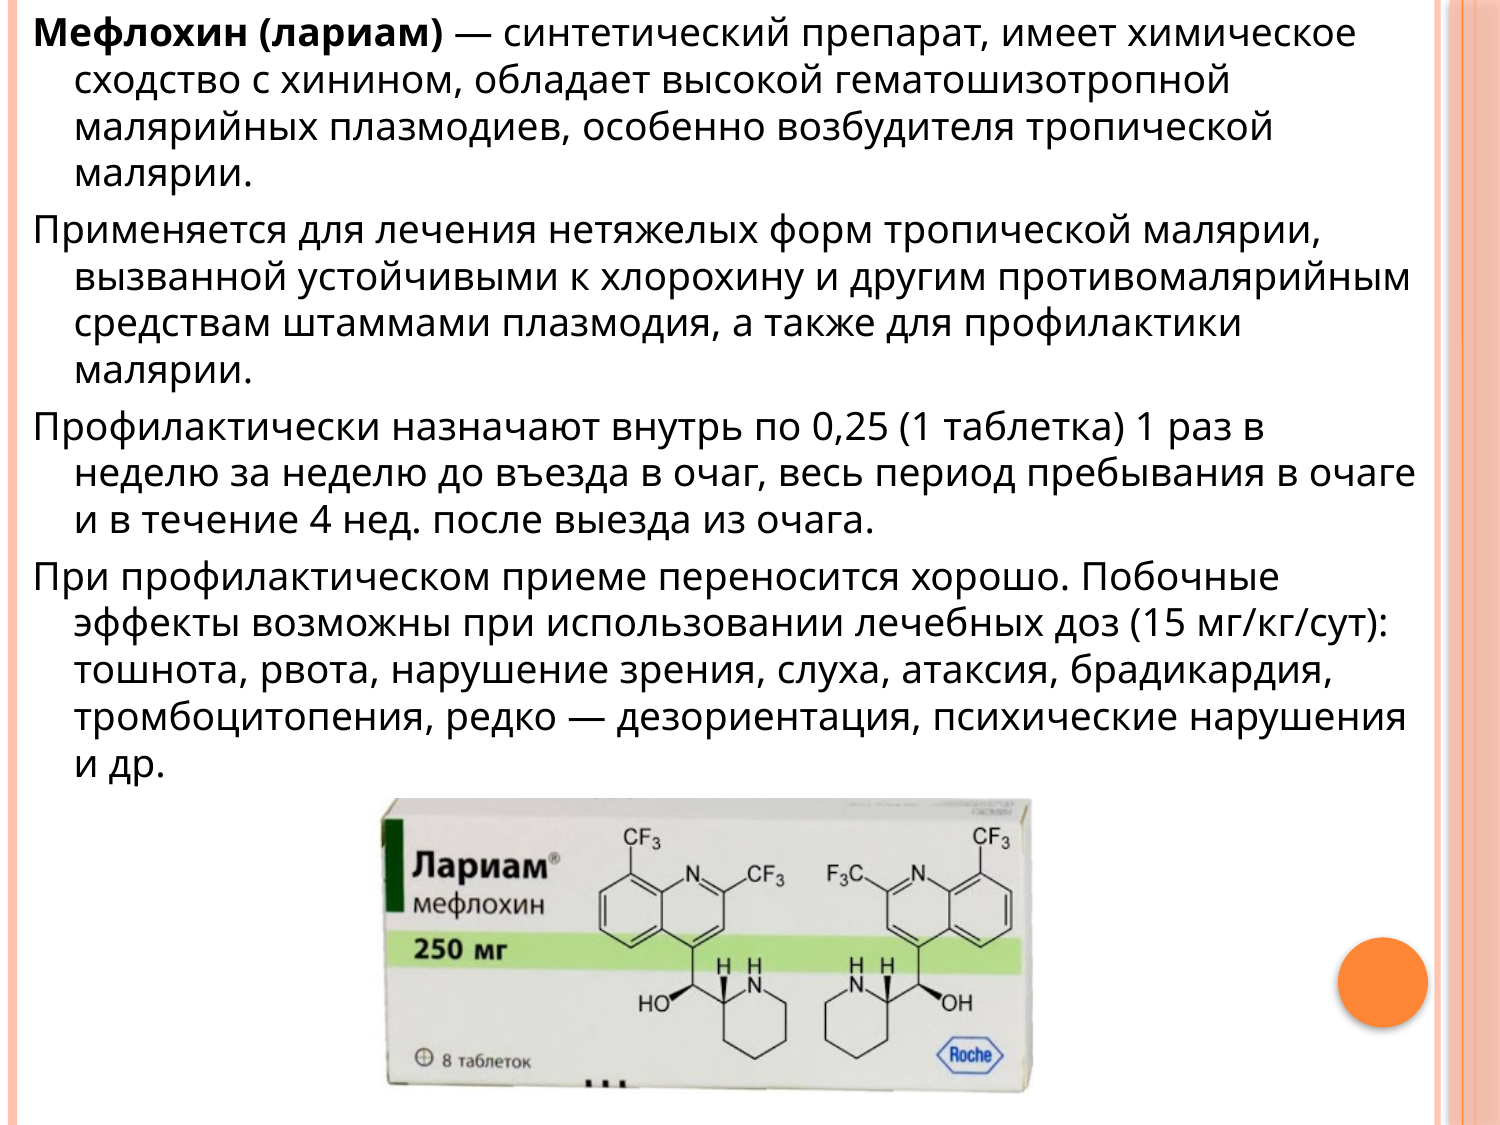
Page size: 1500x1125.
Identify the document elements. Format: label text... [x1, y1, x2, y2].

picture [359, 798, 1034, 1095]
list Мефлохин (лариам) — синтетический препарат, имеет химическое сходство с хинином, обладает высокой гематошизотропной малярийных плазмодиев, особенно возбудителя тропической малярии. Применяется для лечения нетяжелых форм тропической малярии, вызванной устойчивыми к хлорохину и другим противомалярийным средствам штаммами плазмодия, а также для профилактики малярии. Профилактически назначают внутрь по 0,25 (1 таблетка) 1 раз в неделю за неделю до въезда в очаг, весь период пребывания в очаге и в течение 4 нед. после выезда из очага. При профилактическом приеме переносится хорошо. Побочные эффекты возможны при использовании лечебных доз (15 мг/кг/сут): тошнота, рвота, нарушение зрения, слуха, атаксия, брадикардия, тромбоцитопения, редко — дезориентация, психические нарушения и др. [17, 0, 1436, 800]
